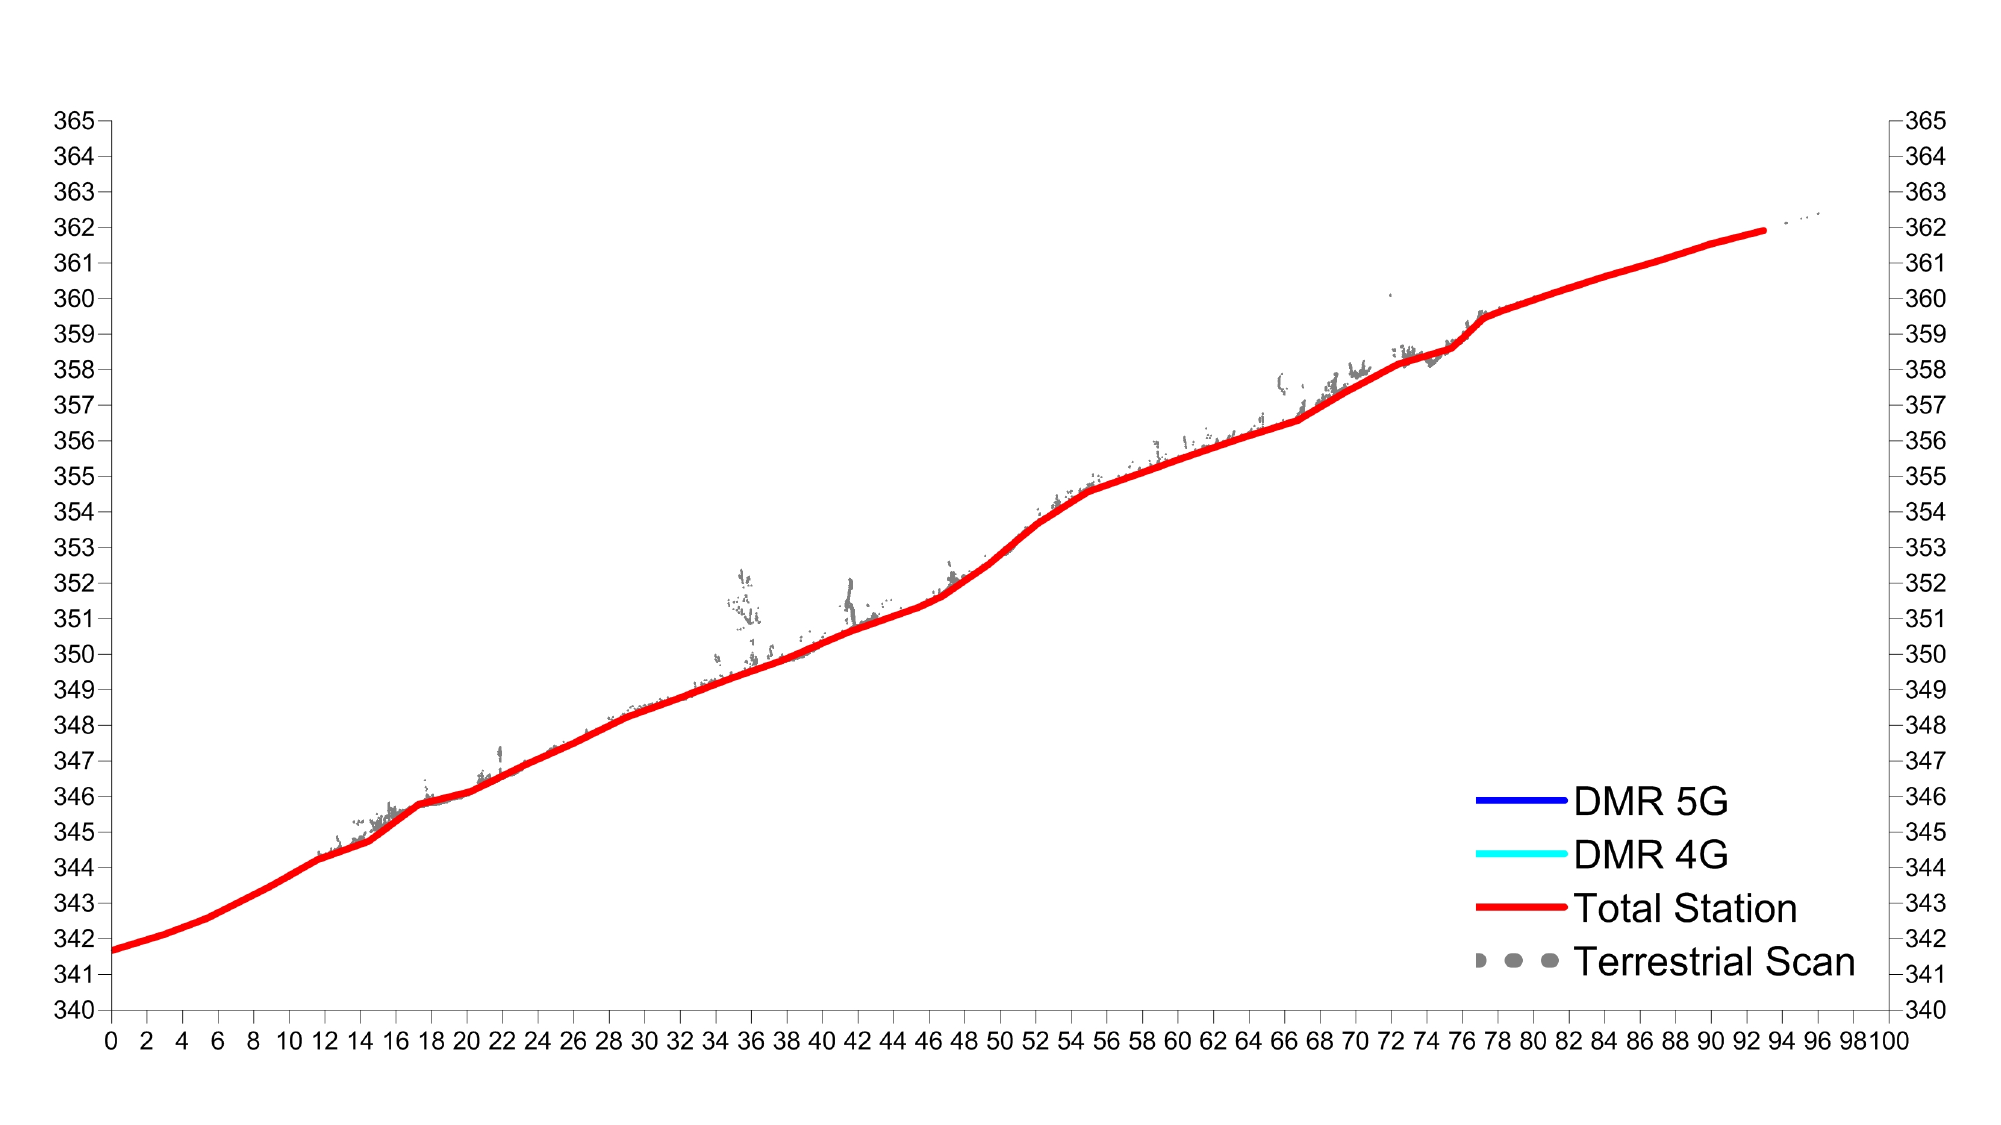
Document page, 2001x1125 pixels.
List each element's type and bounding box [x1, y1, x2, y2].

picture [53, 106, 1947, 1054]
